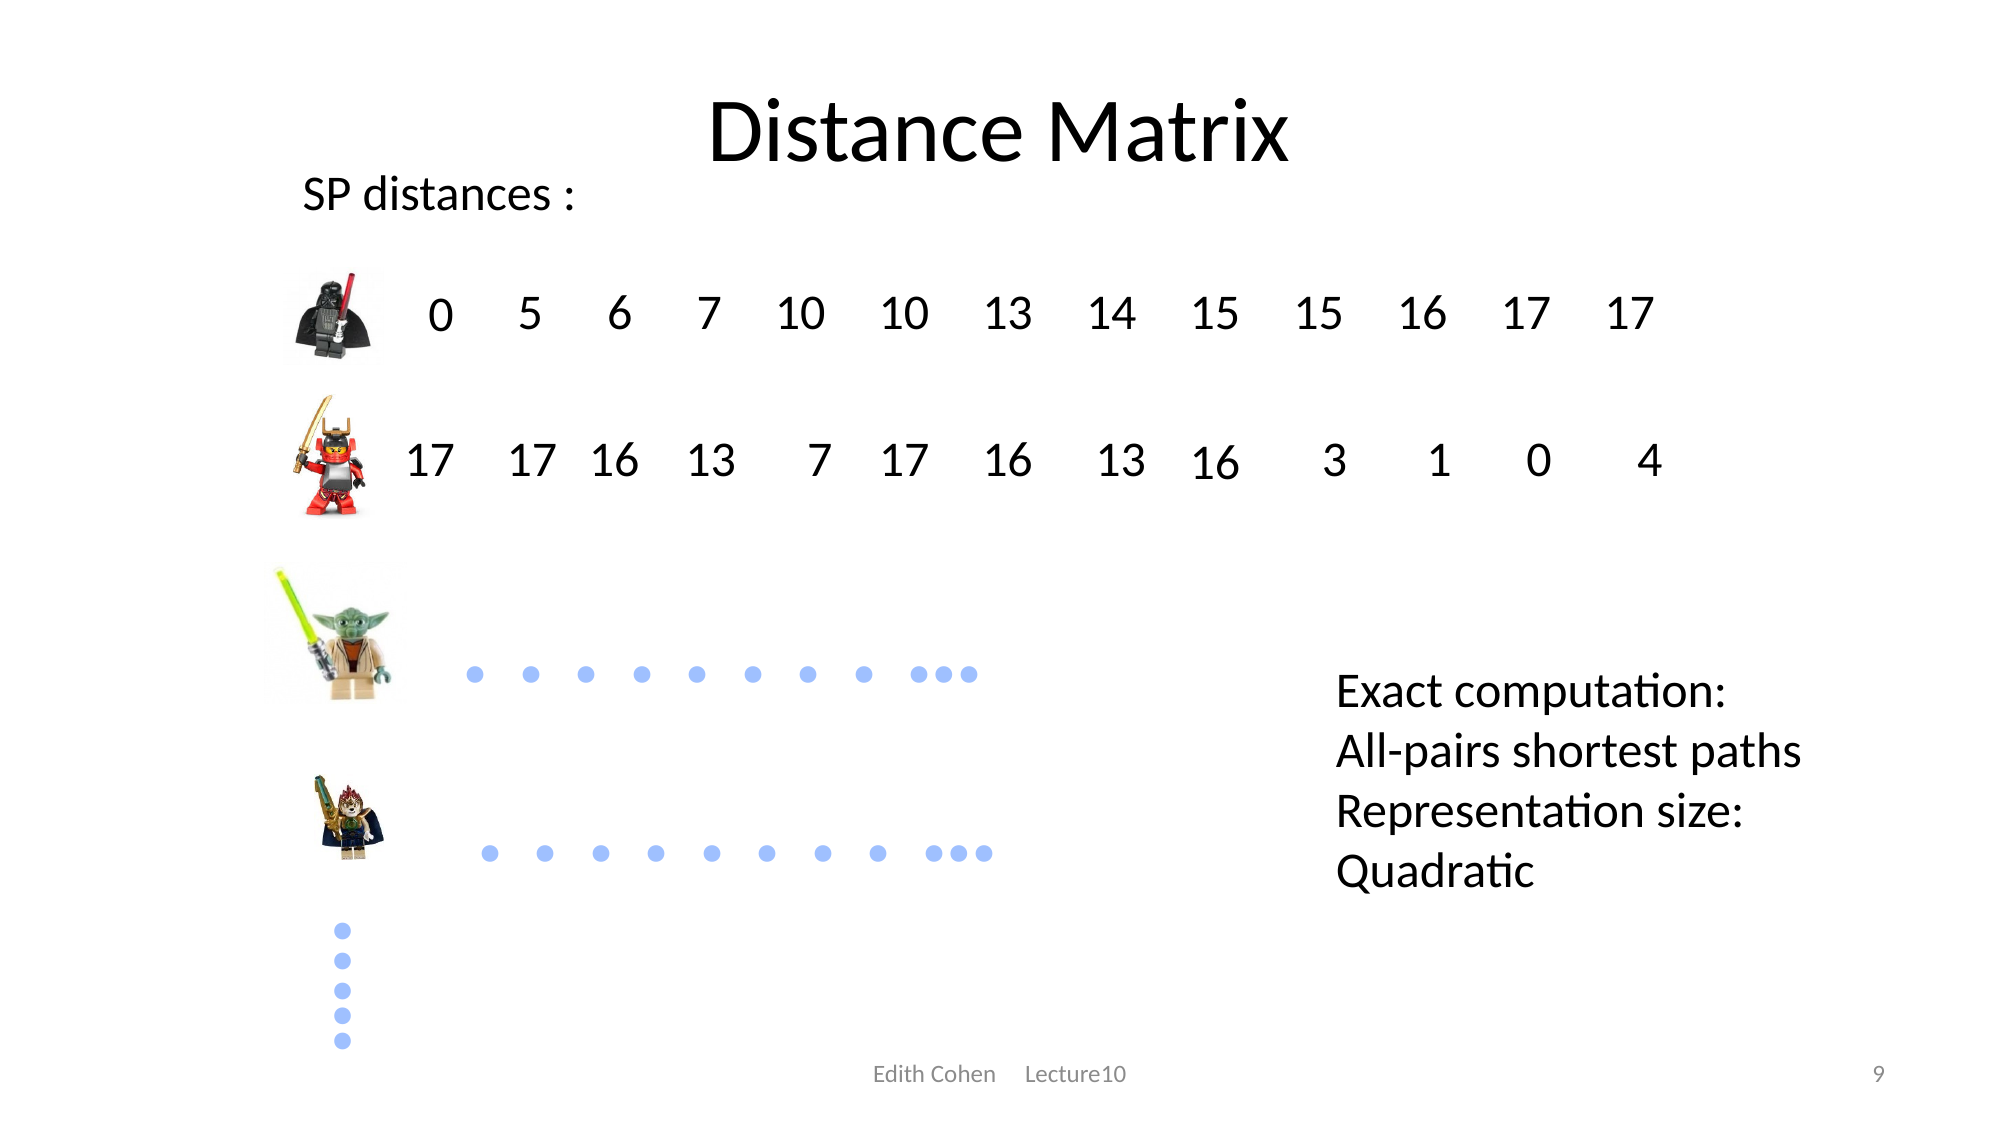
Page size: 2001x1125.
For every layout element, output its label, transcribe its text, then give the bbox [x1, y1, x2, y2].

title Distance Matrix [324, 30, 1675, 218]
picture [283, 267, 384, 366]
footer Edith Cohen Lecture10 [683, 1042, 1317, 1103]
text_box 4 [1611, 419, 1678, 495]
text_box 16 [574, 419, 655, 495]
text_box 13 [670, 419, 751, 495]
text_box 16 [967, 419, 1048, 495]
text_box ..… [304, 901, 455, 1072]
slide_number 9 [1433, 1042, 1900, 1103]
text_box . . . . . . . . … [445, 562, 1000, 713]
text_box Exact computation: All-pairs shortest paths Representation size: Quadratic [1321, 649, 1818, 905]
text_box 17 [407, 419, 470, 495]
text_box 7 [781, 419, 848, 495]
picture [313, 774, 384, 860]
text_box 17 [491, 419, 573, 495]
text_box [401, 272, 1671, 351]
text_box 13 [1080, 419, 1161, 495]
text_box 16 [1174, 422, 1256, 497]
text_box 3 [1295, 419, 1362, 495]
text_box . . . . . . . . … [460, 741, 1015, 892]
picture [263, 394, 403, 521]
picture [264, 562, 407, 705]
text_box 17 [864, 419, 945, 495]
text_box 0 [1500, 419, 1567, 495]
text_box 1 [1400, 419, 1467, 495]
